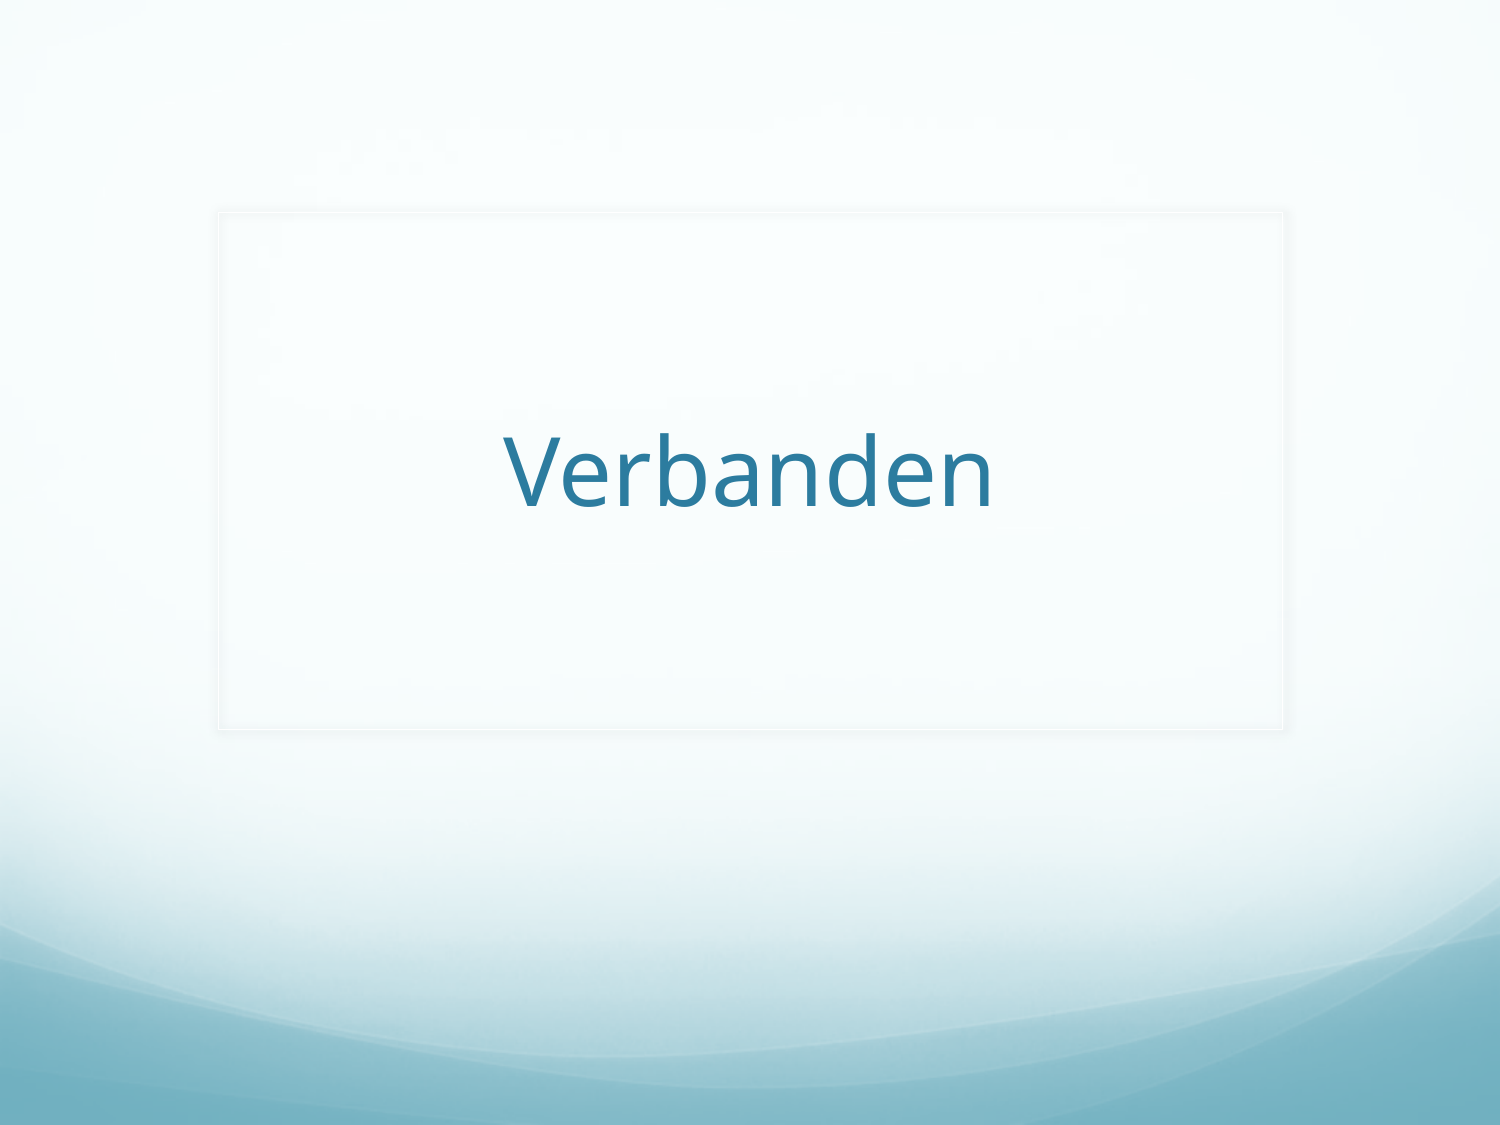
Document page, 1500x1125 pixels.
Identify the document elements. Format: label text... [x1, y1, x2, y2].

title Verbanden [217, 249, 1283, 533]
